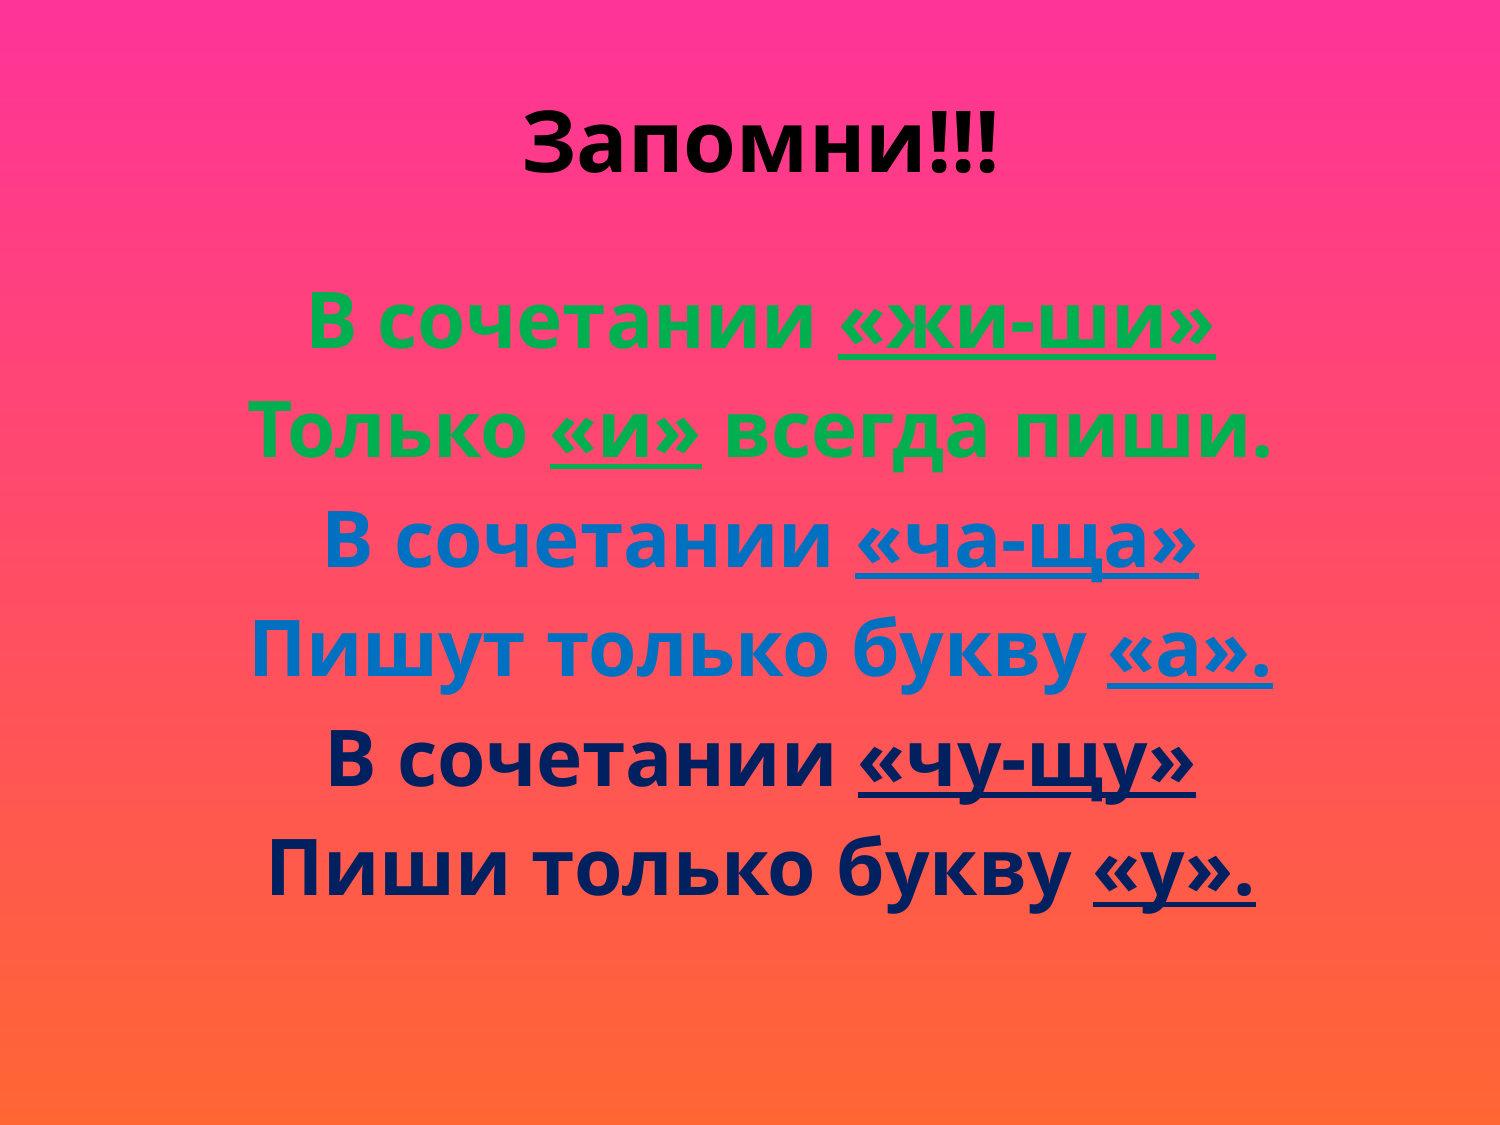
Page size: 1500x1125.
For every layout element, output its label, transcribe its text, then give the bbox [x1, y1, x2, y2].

title Запомни!!! [75, 45, 1425, 233]
list В сочетании «жи-ши» Только «и» всегда пиши. В сочетании «ча-ща» Пишут только букву «а». В сочетании «чу-щу» Пиши только букву «у». [75, 262, 1425, 1035]
